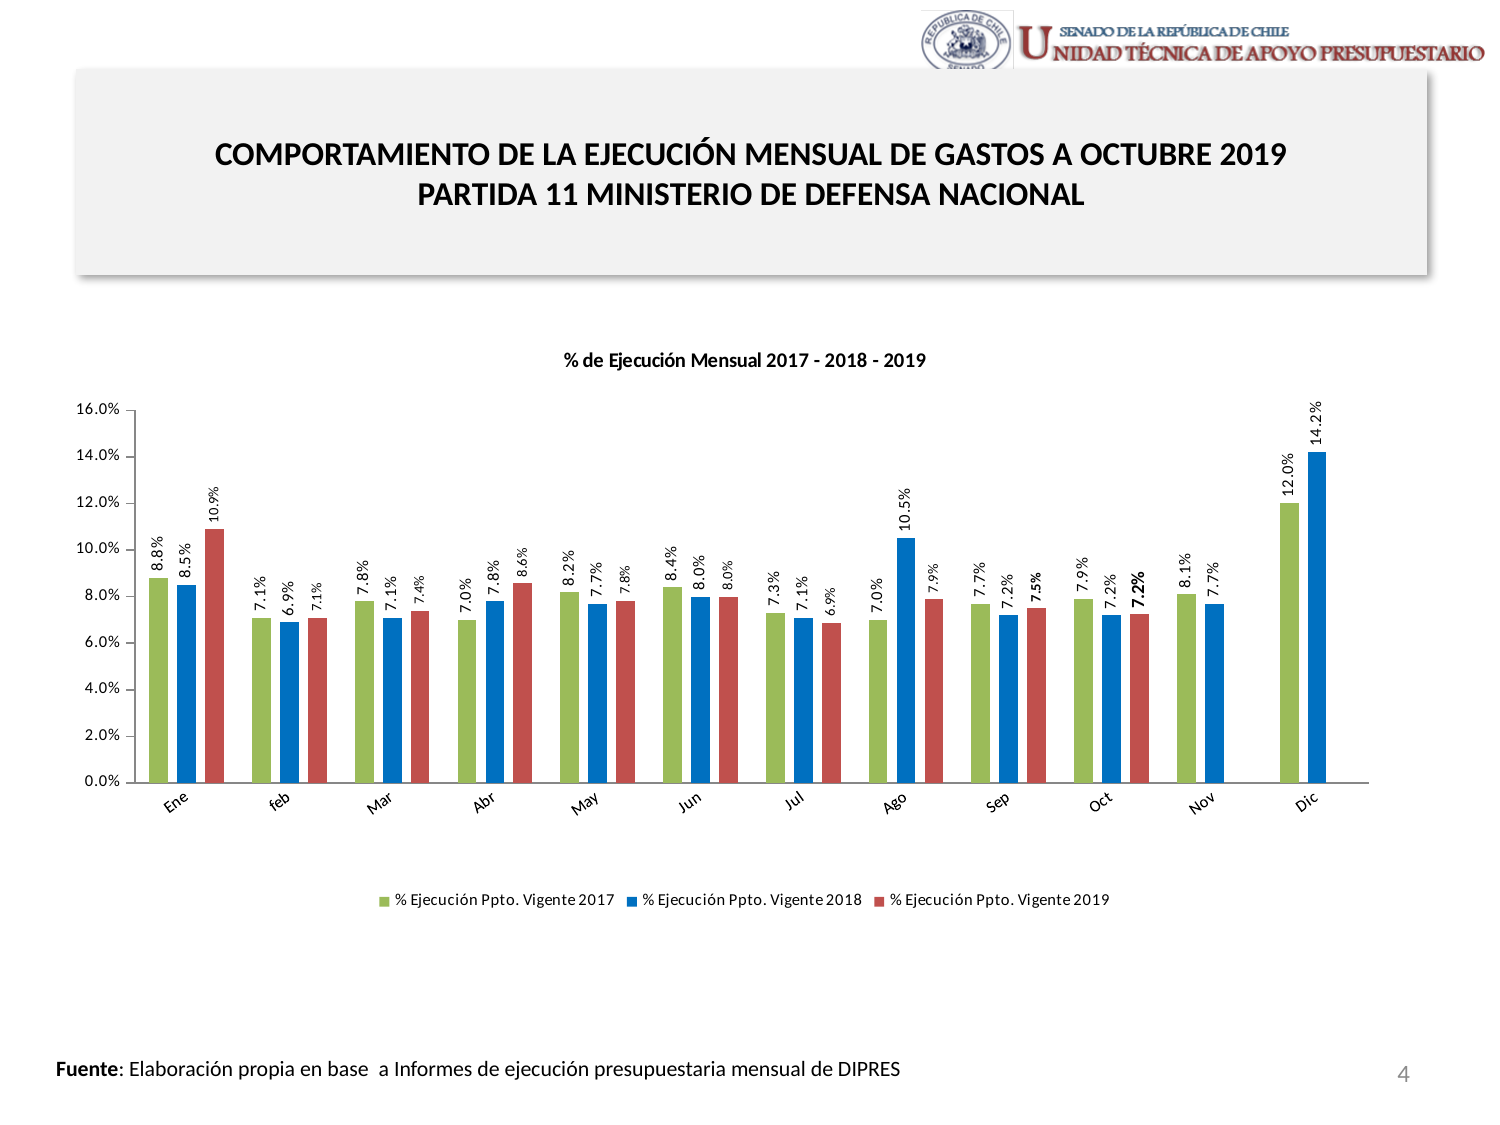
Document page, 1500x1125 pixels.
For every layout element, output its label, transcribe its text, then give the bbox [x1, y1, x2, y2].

picture [921, 0, 1500, 113]
title COMPORTAMIENTO DE LA EJECUCIÓN MENSUAL DE GASTOS A OCTUBRE 2019 PARTIDA 11 MINISTERIO DE DEFENSA NACIONAL [76, 69, 1427, 274]
slide_number 4 [1074, 1042, 1425, 1103]
footer Fuente: Elaboración propia en base a Informes de ejecución presupuestaria mensual de DIPRES [41, 1046, 1421, 1094]
chart [75, 326, 1399, 917]
